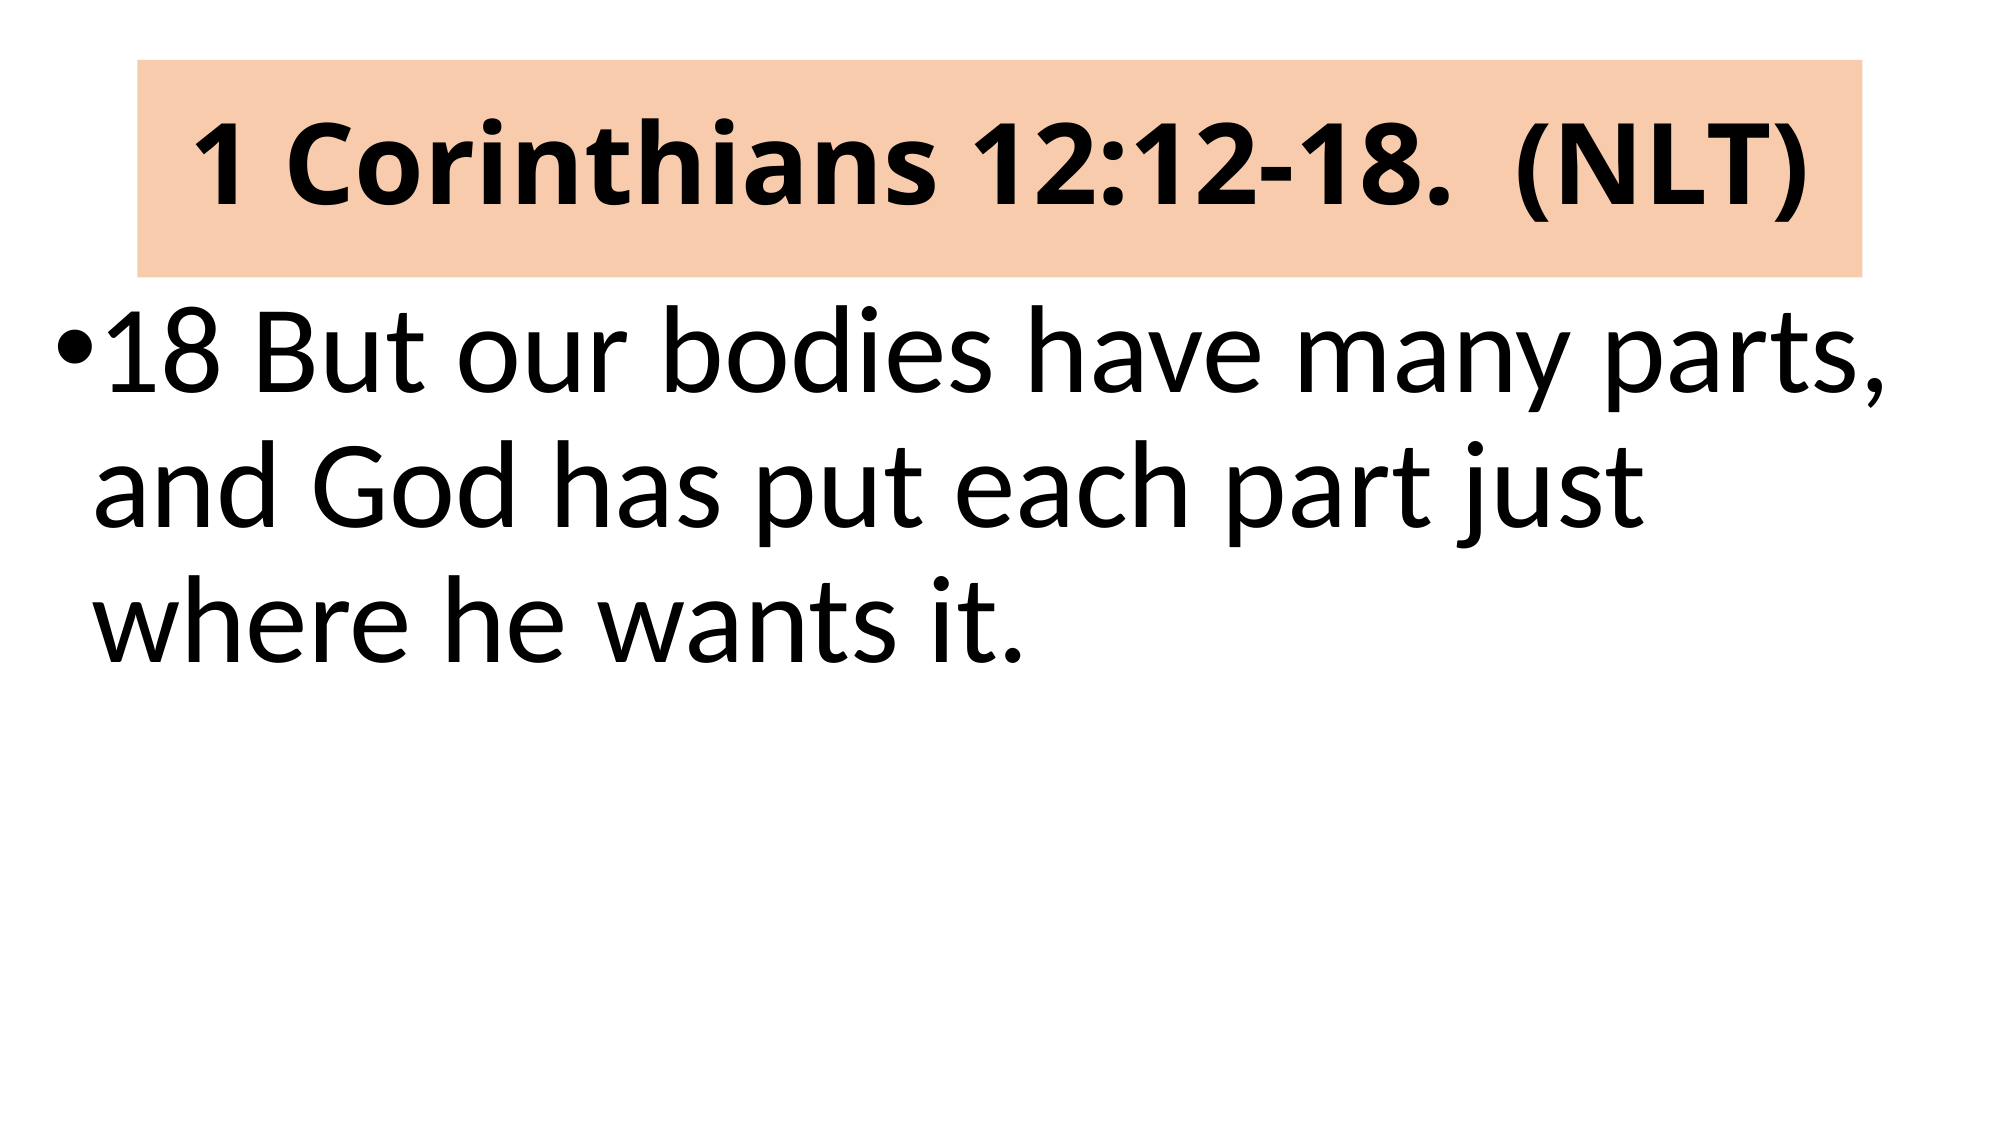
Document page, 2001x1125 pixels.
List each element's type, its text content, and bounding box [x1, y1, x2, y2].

list 18 But our bodies have many parts, and God has put each part just where he wants it. [38, 277, 1962, 1072]
title 1 Corinthians 12:12-18. (NLT) [137, 59, 1863, 277]
